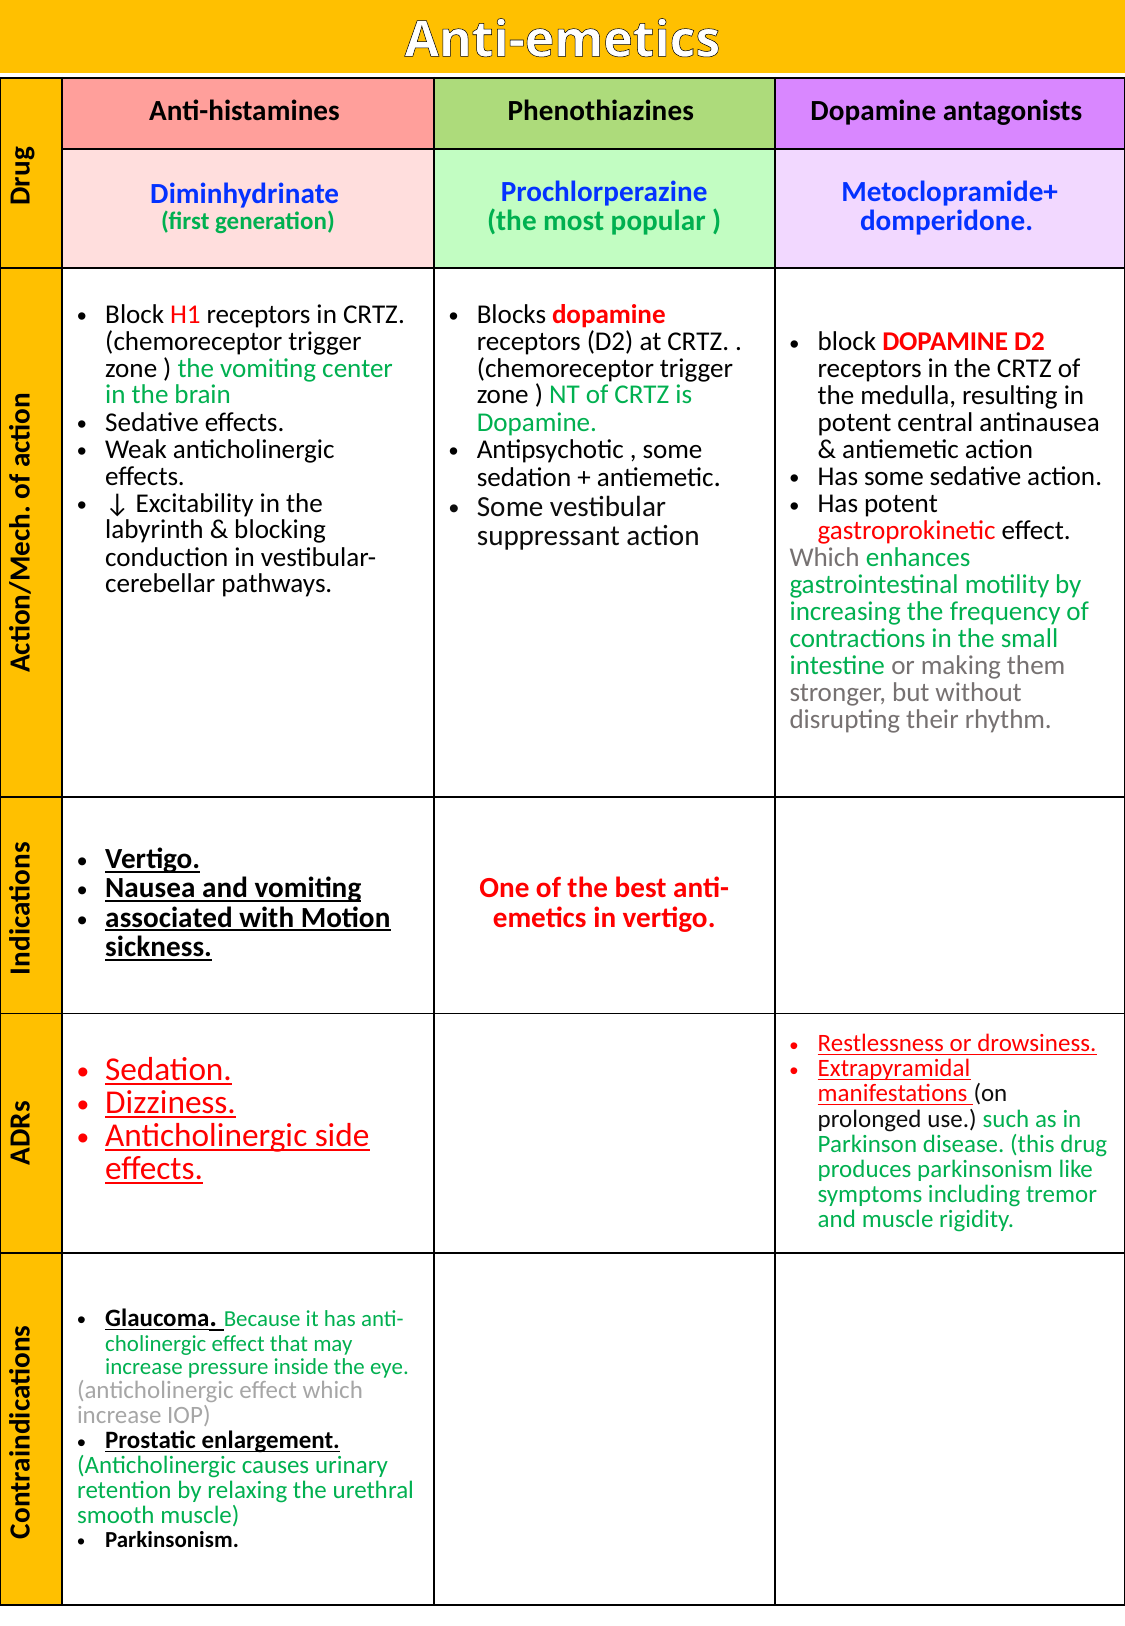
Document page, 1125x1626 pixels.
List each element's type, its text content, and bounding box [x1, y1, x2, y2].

table_cell block DOPAMINE D2 receptors in the CRTZ of the medulla, resulting in potent central antinausea & antiemetic action Has some sedative action. Has potent gastroprokinetic effect. Which enhances gastrointestinal motility by increasing the frequency of contractions in the small intestine or making them stronger, but without disrupting their rhythm. [776, 269, 1124, 796]
table_cell [776, 1254, 1124, 1604]
table_cell Restlessness or drowsiness. Extrapyramidal manifestations (on prolonged use.) such as in Parkinson disease. (this drug produces parkinsonism like symptoms including tremor and muscle rigidity. [776, 1014, 1124, 1252]
table_cell Vertigo. Nausea and vomiting associated with Motion sickness. [63, 798, 433, 1013]
table_cell Metoclopramide+ domperidone. [776, 150, 1124, 267]
table_cell Prochlorperazine (the most popular ) [435, 150, 774, 267]
table_cell Block H1 receptors in CRTZ.(chemoreceptor trigger zone ) the vomiting center in the brain Sedative effects. Weak anticholinergic effects. ↓ Excitability in the labyrinth & blocking conduction in vestibular-cerebellar pathways. [63, 269, 433, 796]
table_cell Indications [1, 798, 61, 1013]
table_header Anti-histamines [63, 79, 433, 148]
text_box Anti-emetics [0, 0, 1125, 74]
table_cell Contraindications [1, 1254, 61, 1604]
table_cell Action/Mech. of action [1, 269, 61, 796]
table_cell [435, 1254, 774, 1604]
table_cell Glaucoma. Because it has anti-cholinergic effect that may increase pressure inside the eye. (anticholinergic effect which increase IOP) Prostatic enlargement. (Anticholinergic causes urinary retention by relaxing the urethral smooth muscle) Parkinsonism. [63, 1254, 433, 1604]
table_header Phenothiazines [435, 79, 774, 148]
table_cell [435, 1014, 774, 1252]
table_cell Blocks dopamine receptors (D2) at CRTZ. .(chemoreceptor trigger zone ) NT of CRTZ is Dopamine. Antipsychotic , some sedation + antiemetic. Some vestibular suppressant action [435, 269, 774, 796]
table_cell Diminhydrinate (first generation) [63, 150, 433, 267]
table_header Drug [1, 79, 61, 267]
table_cell [776, 798, 1124, 1013]
table_cell Sedation. Dizziness. Anticholinergic side effects. [63, 1014, 433, 1252]
table_cell One of the best anti-emetics in vertigo. [435, 798, 774, 1013]
table_header Dopamine antagonists [776, 79, 1124, 148]
table_cell ADRs [1, 1014, 61, 1252]
